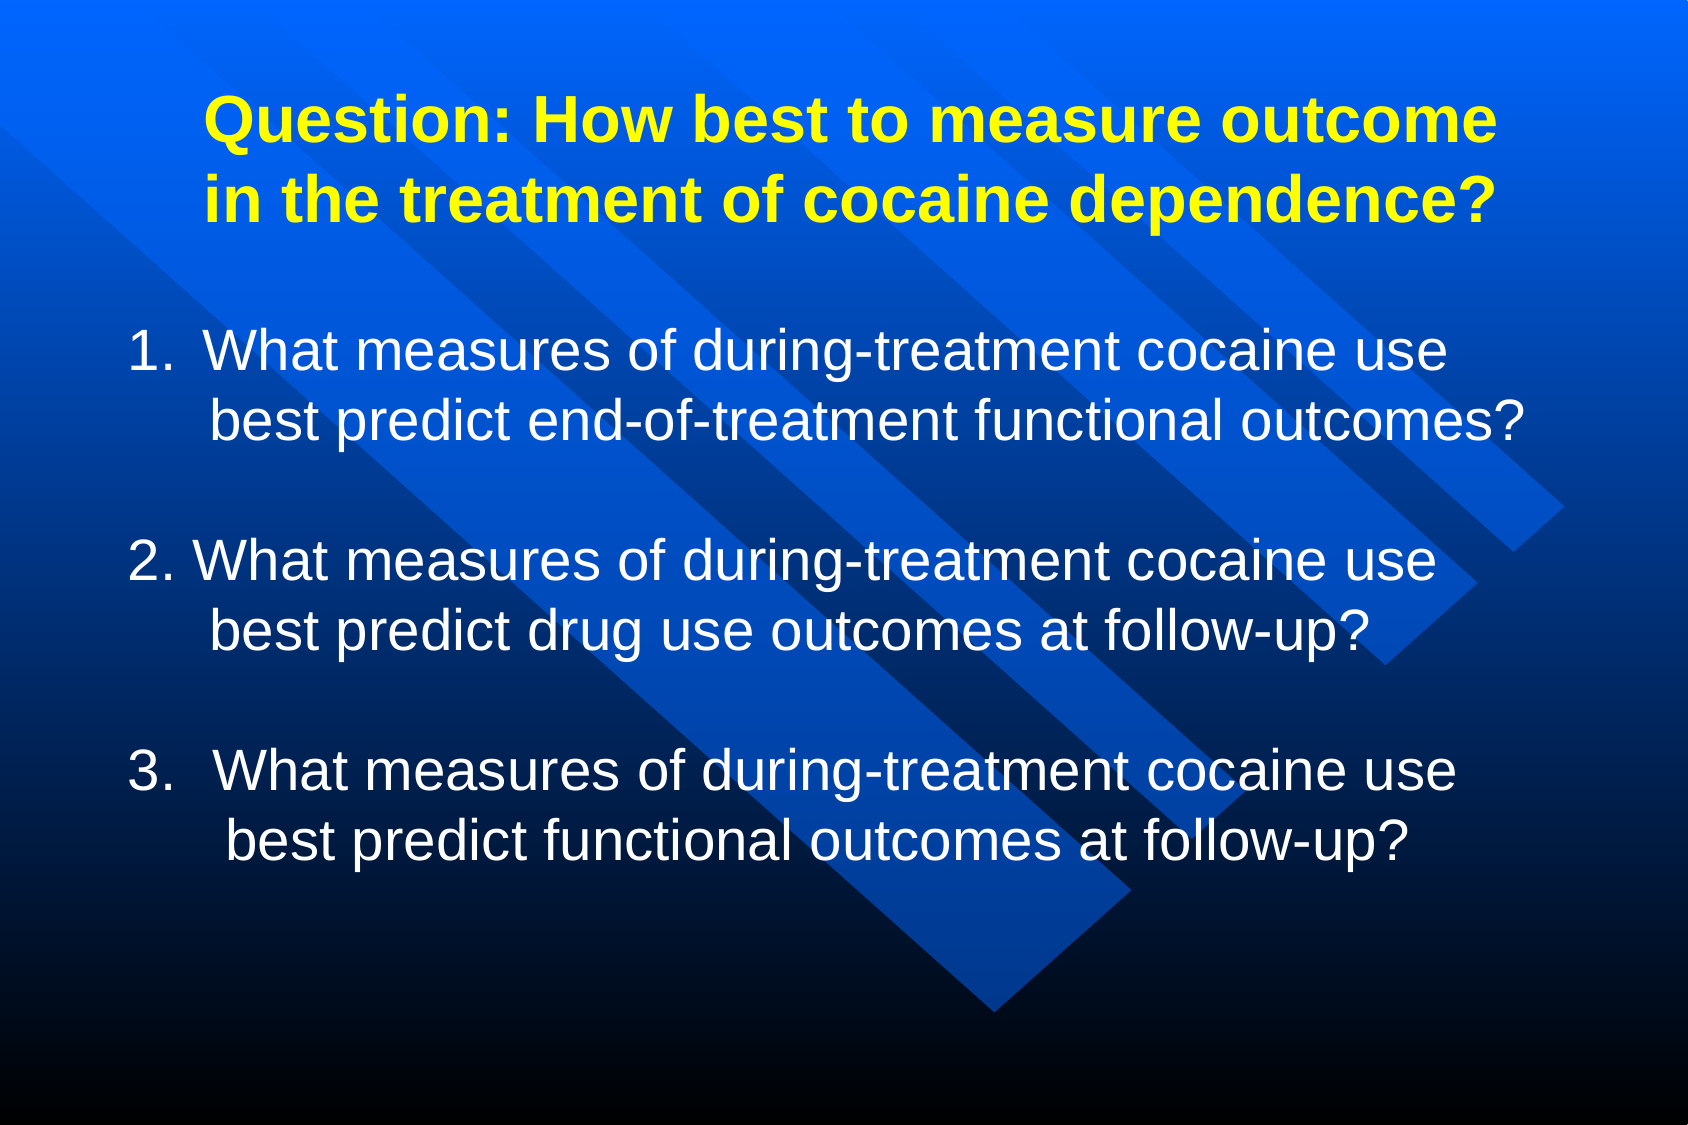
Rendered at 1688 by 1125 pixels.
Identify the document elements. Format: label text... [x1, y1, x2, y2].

text_box Question: How best to measure outcome in the treatment of cocaine dependence? [106, 62, 1597, 250]
text_box What measures of during-treatment cocaine use best predict end-of-treatment functional outcomes? 2. What measures of during-treatment cocaine use best predict drug use outcomes at follow-up? What measures of during-treatment cocaine use best predict functional outcomes at follow-up? [113, 224, 1544, 1020]
